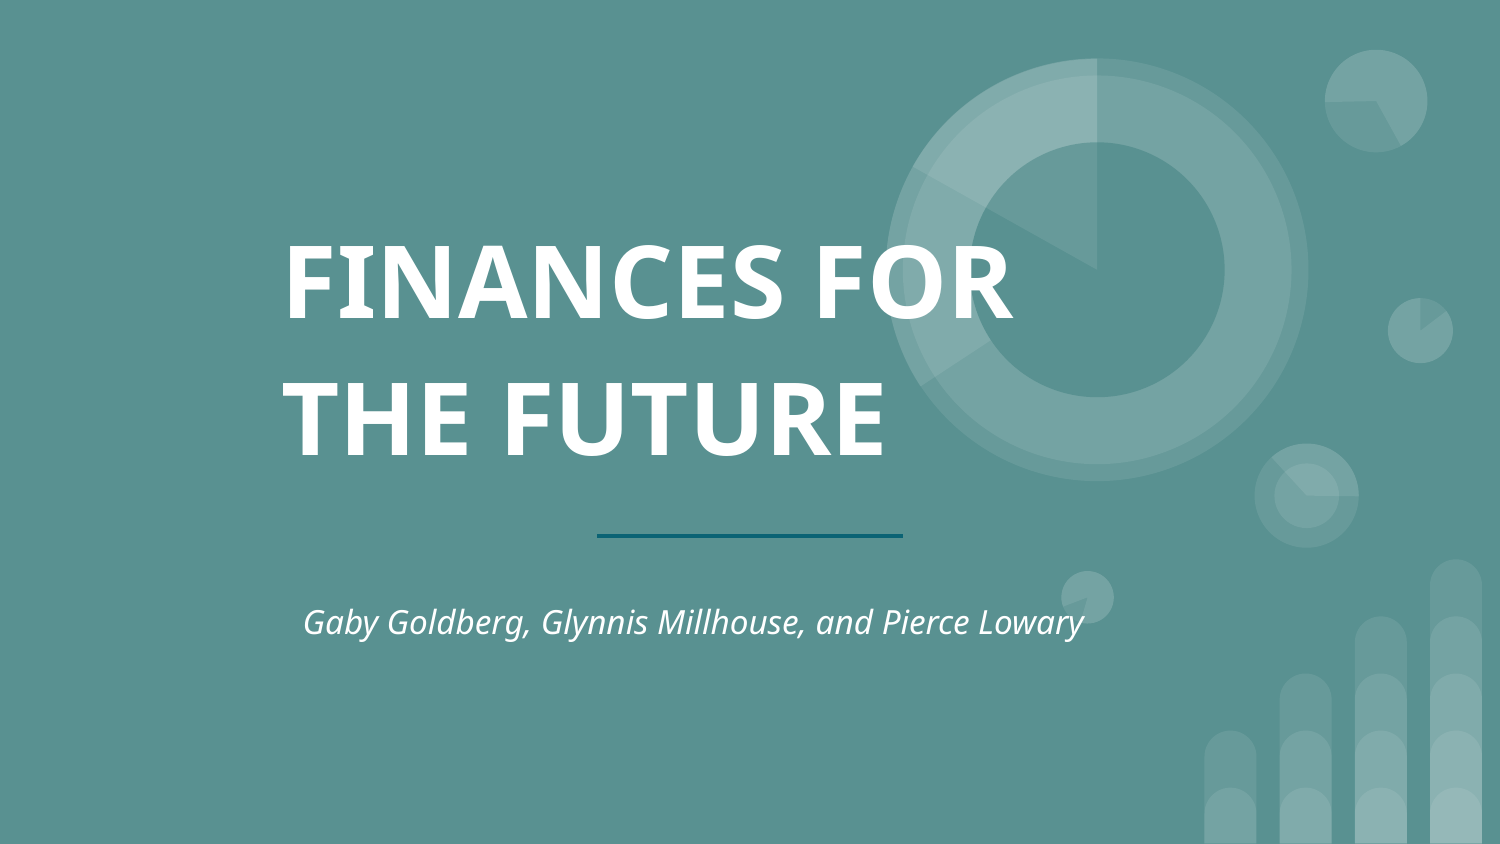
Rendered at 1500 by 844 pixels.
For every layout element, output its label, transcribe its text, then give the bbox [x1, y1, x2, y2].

subtitle Gaby Goldberg, Glynnis Millhouse, and Pierce Lowary [287, 584, 1187, 662]
text_box [596, 533, 904, 539]
title FINANCES FOR THE FUTURE [266, 194, 1234, 501]
